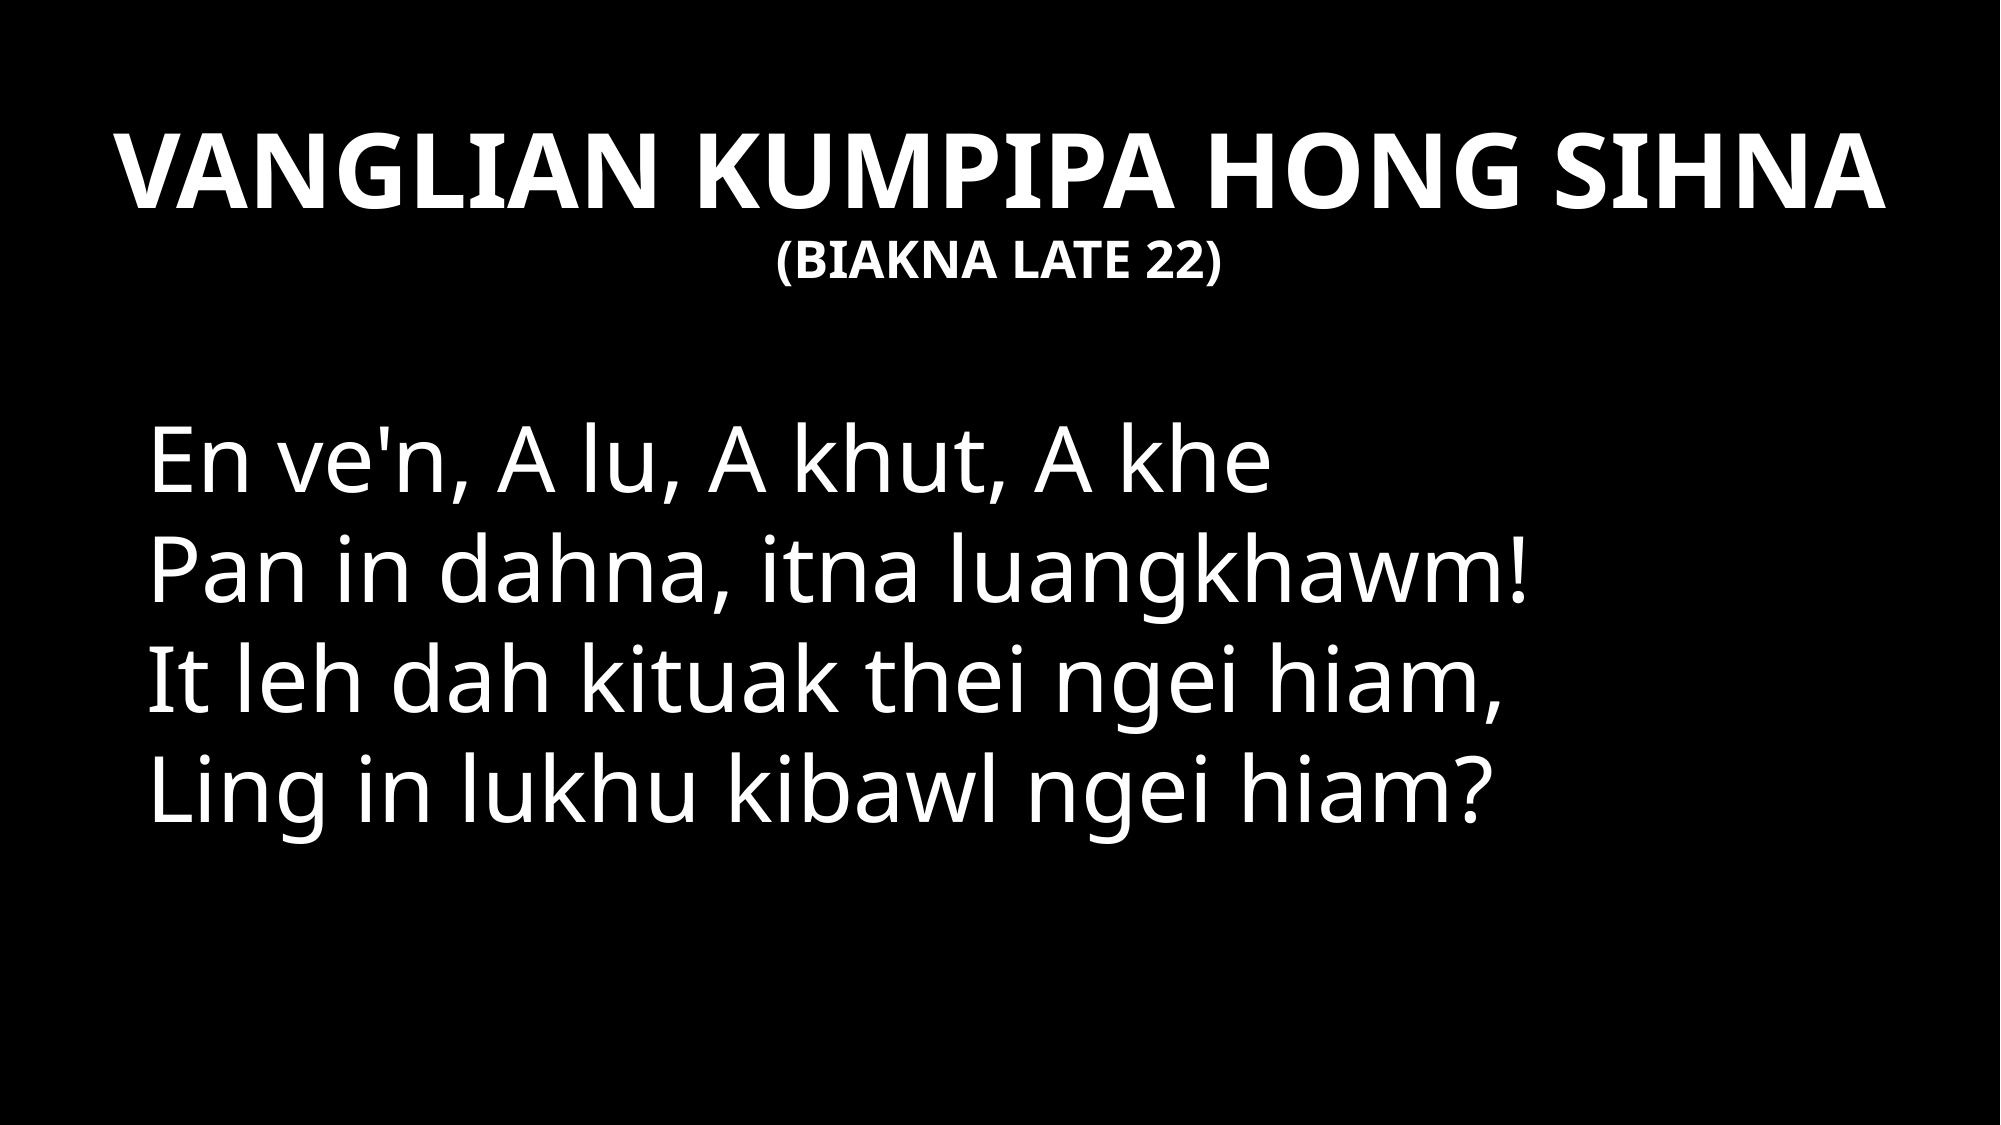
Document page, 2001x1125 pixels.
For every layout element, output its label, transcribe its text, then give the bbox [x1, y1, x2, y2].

subtitle (BIAKNA LATE 22) [21, 226, 1978, 289]
text_box En ve'n, A lu, A khut, A khe Pan in dahna, itna luangkhawm! It leh dah kituak thei ngei hiam, Ling in lukhu kibawl ngei hiam? [21, 393, 1979, 848]
title VANGLIAN KUMPIPA HONG SIHNA [22, 121, 1979, 239]
